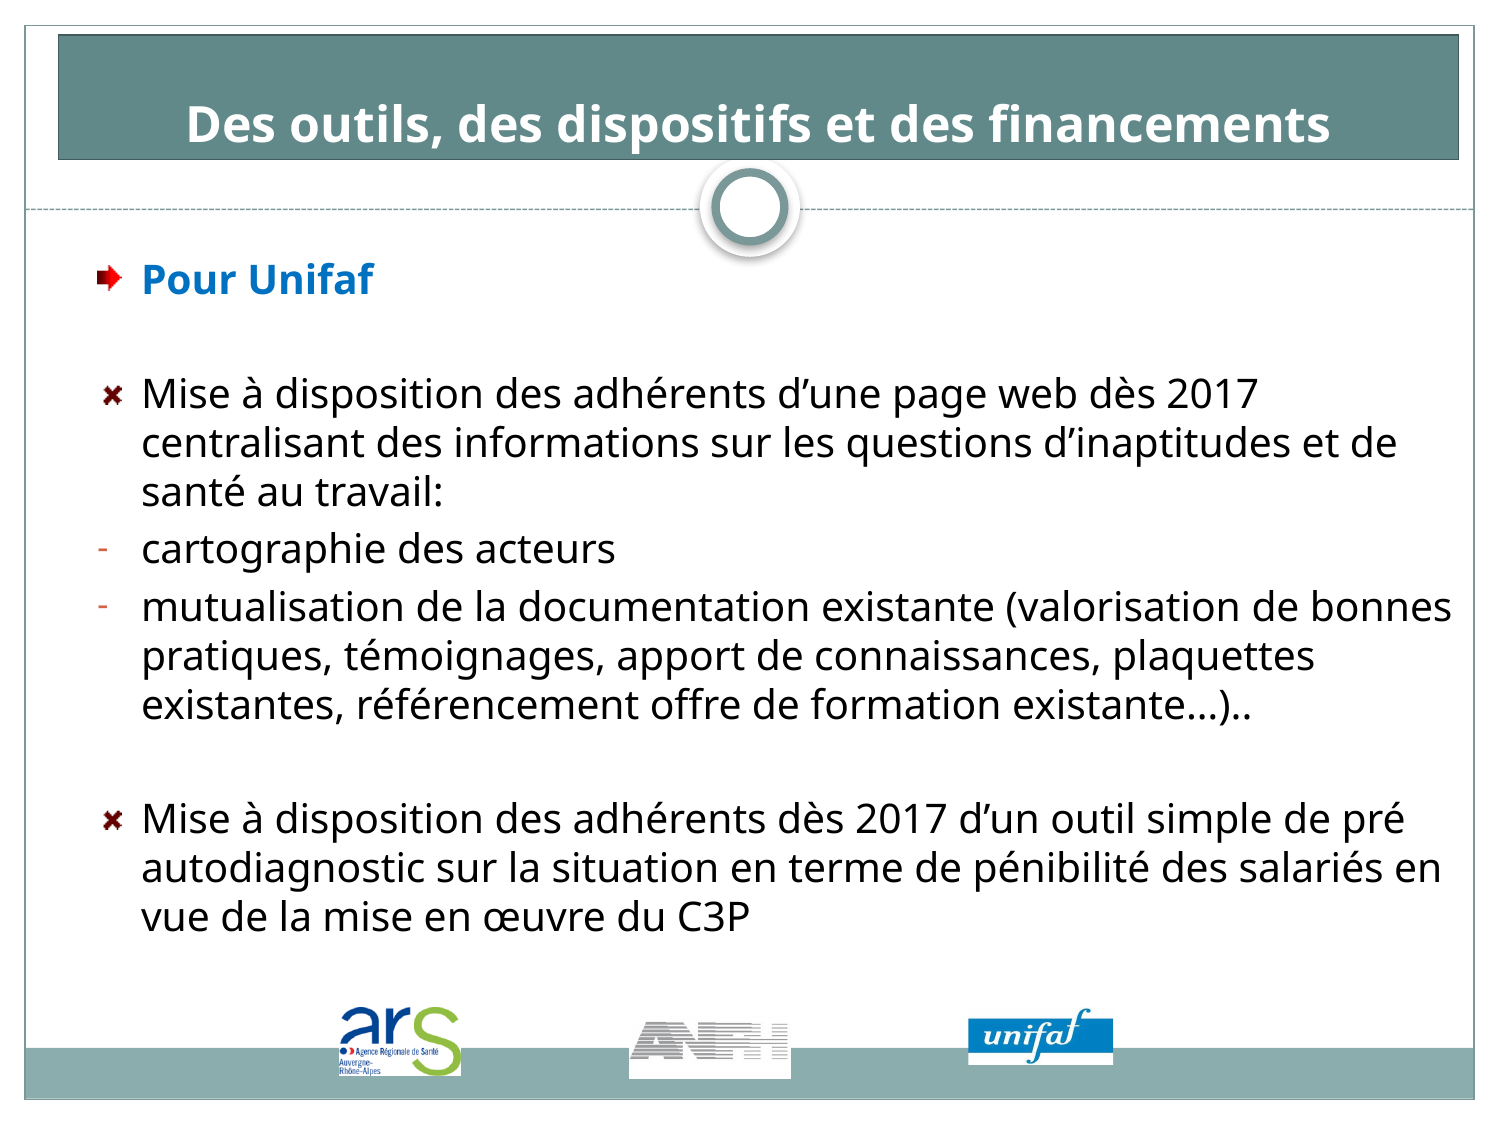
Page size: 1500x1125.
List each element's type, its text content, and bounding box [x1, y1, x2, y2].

list Pour Unifaf Mise à disposition des adhérents d’une page web dès 2017 centralisant des informations sur les questions d’inaptitudes et de santé au travail: cartographie des acteurs mutualisation de la documentation existante (valorisation de bonnes pratiques, témoignages, apport de connaissances, plaquettes existantes, référencement offre de formation existante…).. Mise à disposition des adhérents dès 2017 d’un outil simple de pré autodiagnostic sur la situation en terme de pénibilité des salariés en vue de la mise en œuvre du C3P [81, 245, 1478, 997]
title Des outils, des dispositifs et des financements [58, 34, 1459, 160]
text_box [339, 1007, 1114, 1079]
picture [97, 804, 122, 830]
picture [97, 265, 122, 291]
picture [97, 379, 122, 405]
